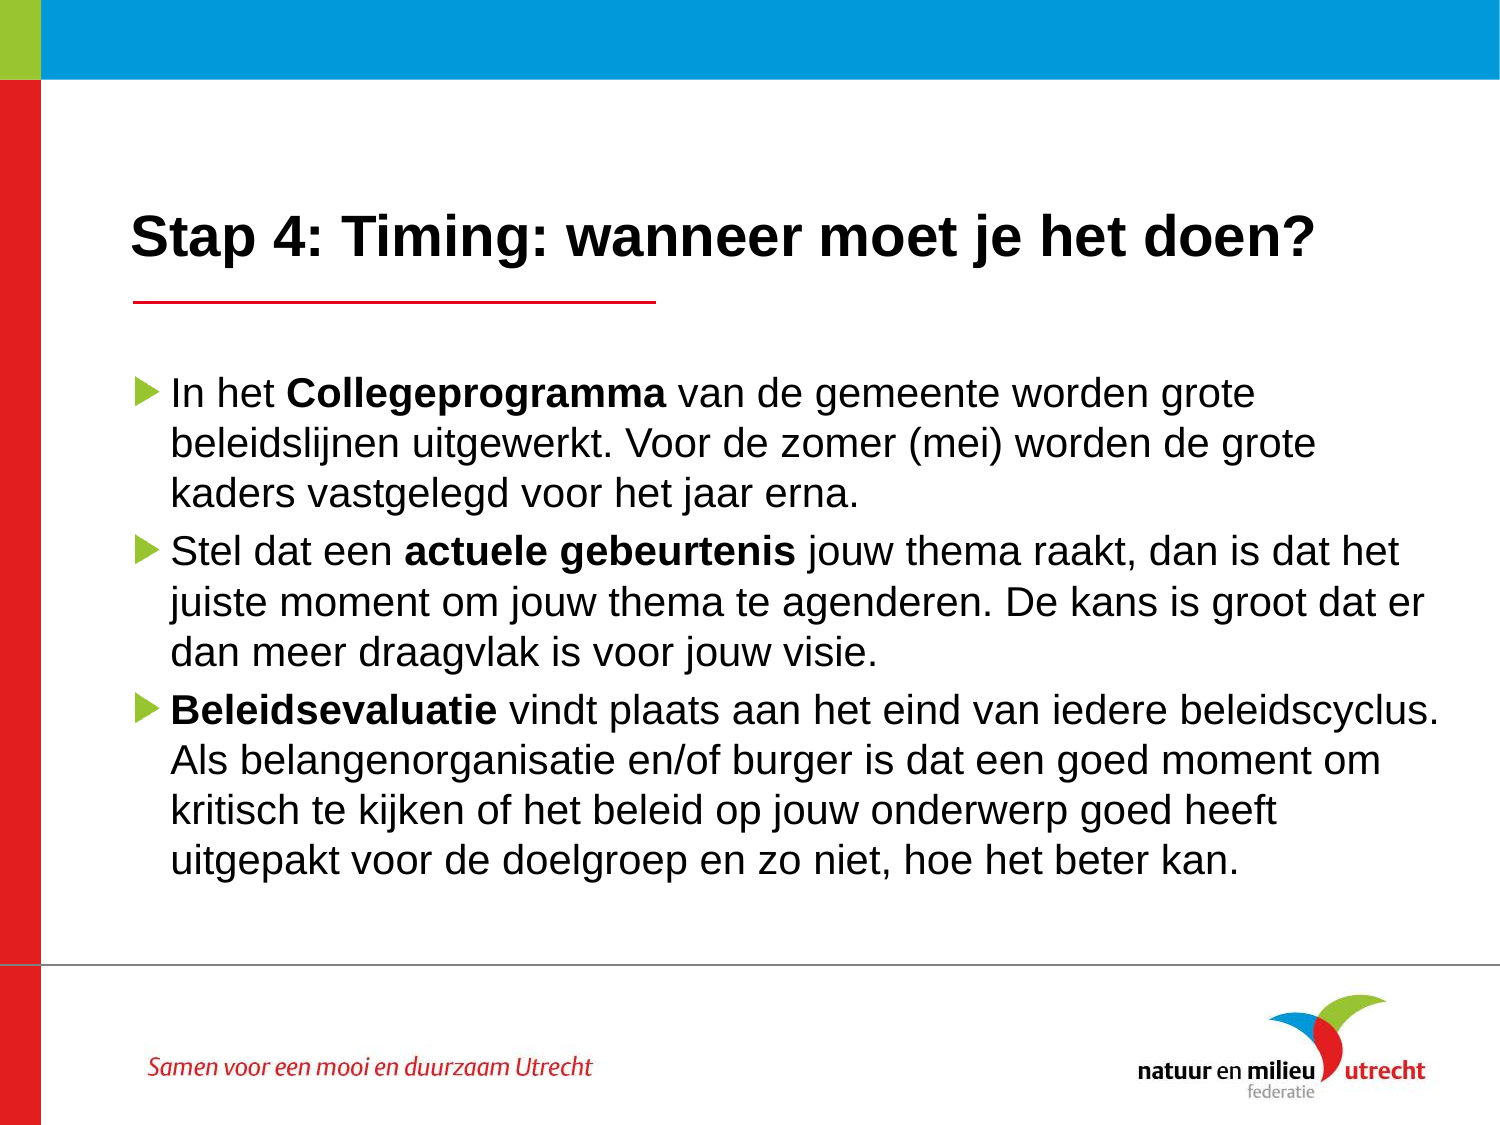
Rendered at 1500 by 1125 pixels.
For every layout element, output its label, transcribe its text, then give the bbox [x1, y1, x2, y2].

picture [41, 966, 1500, 1124]
list Stap 4: Timing: wanneer moet je het doen? [115, 198, 1359, 286]
picture [132, 534, 163, 564]
picture [132, 692, 163, 723]
list In het Collegeprogramma van de gemeente worden grote beleidslijnen uitgewerkt. Voor de zomer (mei) worden de grote kaders vastgelegd voor het jaar erna. Stel dat een actuele gebeurtenis jouw thema raakt, dan is dat het juiste moment om jouw thema te agenderen. De kans is groot dat er dan meer draagvlak is voor jouw visie. Beleidsevaluatie vindt plaats aan het eind van iedere beleidscyclus. Als belangenorganisatie en/of burger is dat een goed moment om kritisch te kijken of het beleid op jouw onderwerp goed heeft uitgepakt voor de doelgroep en zo niet, hoe het beter kan. [118, 358, 1459, 1035]
picture [132, 376, 163, 406]
